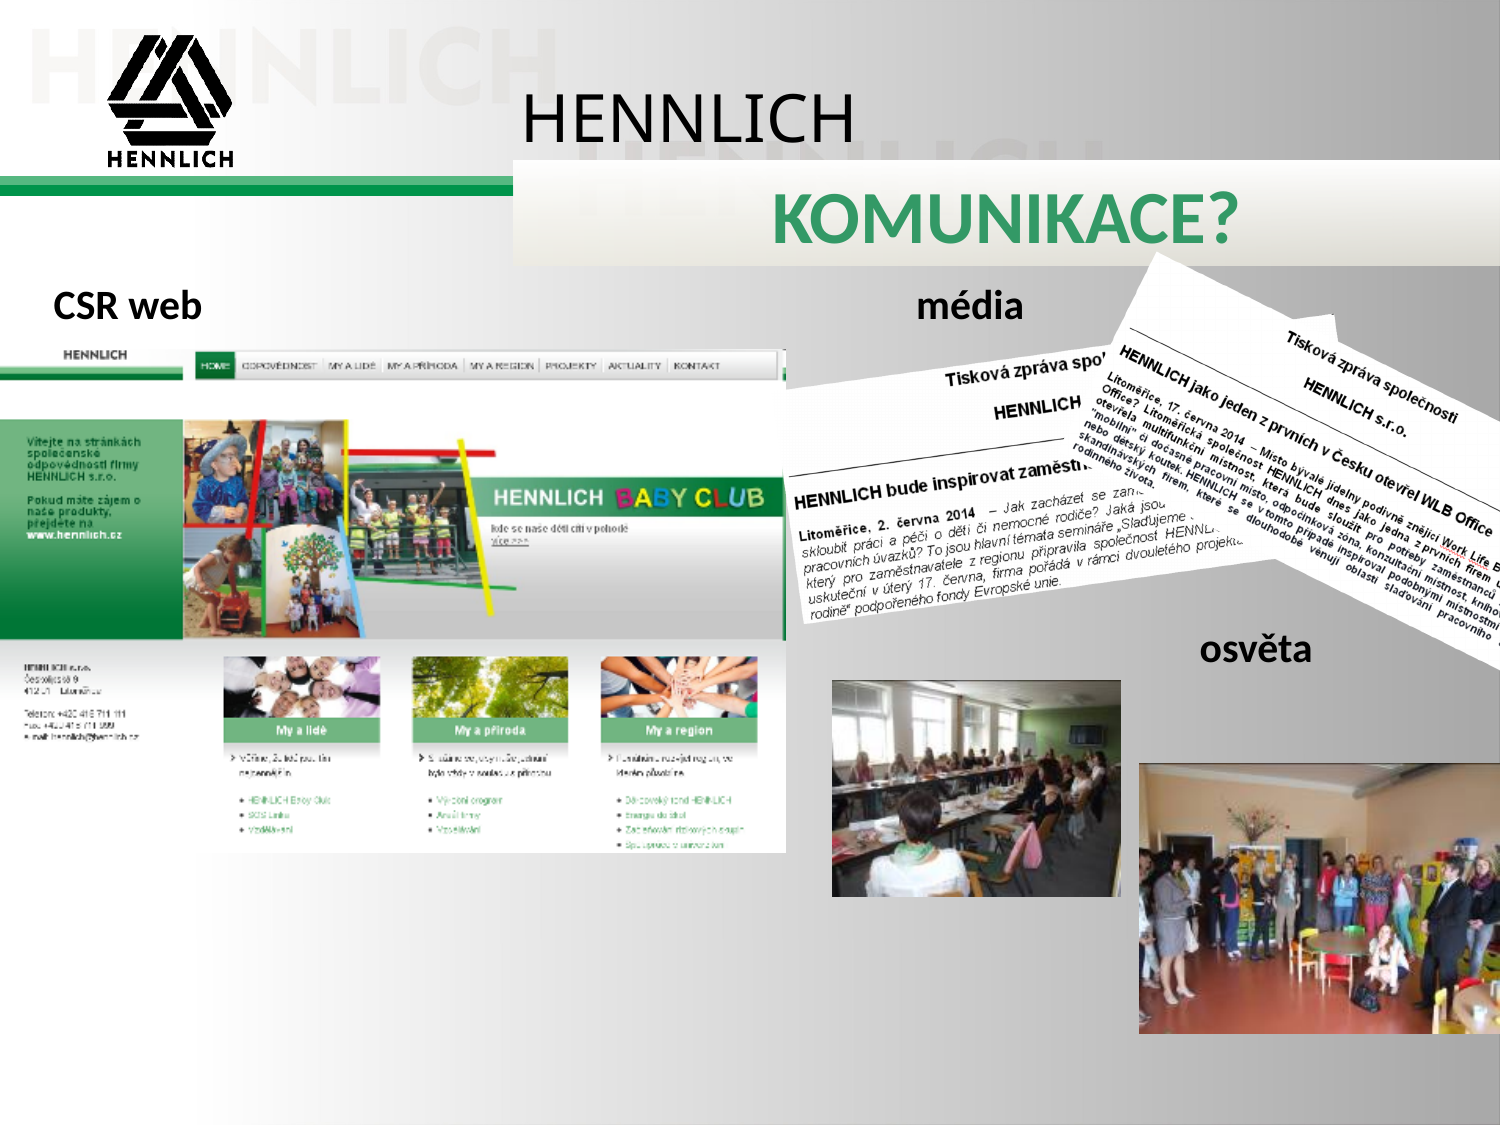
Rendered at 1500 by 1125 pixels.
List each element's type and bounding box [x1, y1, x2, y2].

picture [0, 0, 1500, 1125]
list [0, 174, 514, 197]
